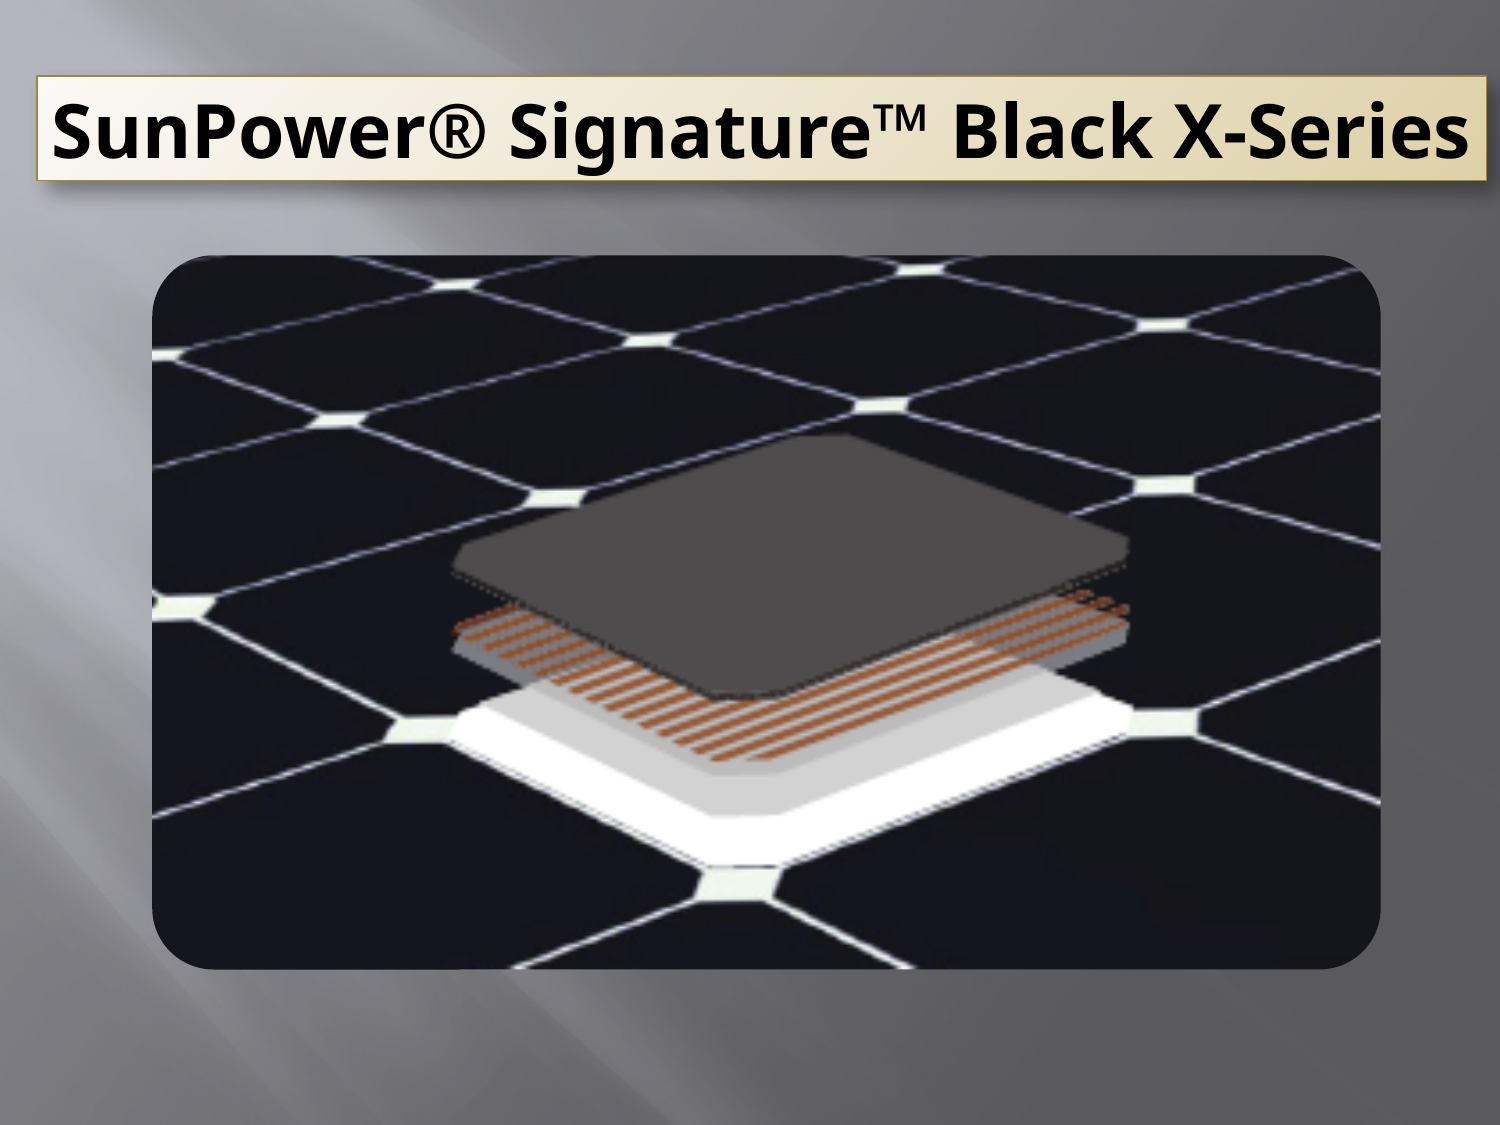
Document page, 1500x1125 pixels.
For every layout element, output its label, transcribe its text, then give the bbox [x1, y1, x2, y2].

text_box SunPower® Signature™ Black X-Series [36, 75, 1487, 181]
picture [151, 255, 1381, 970]
